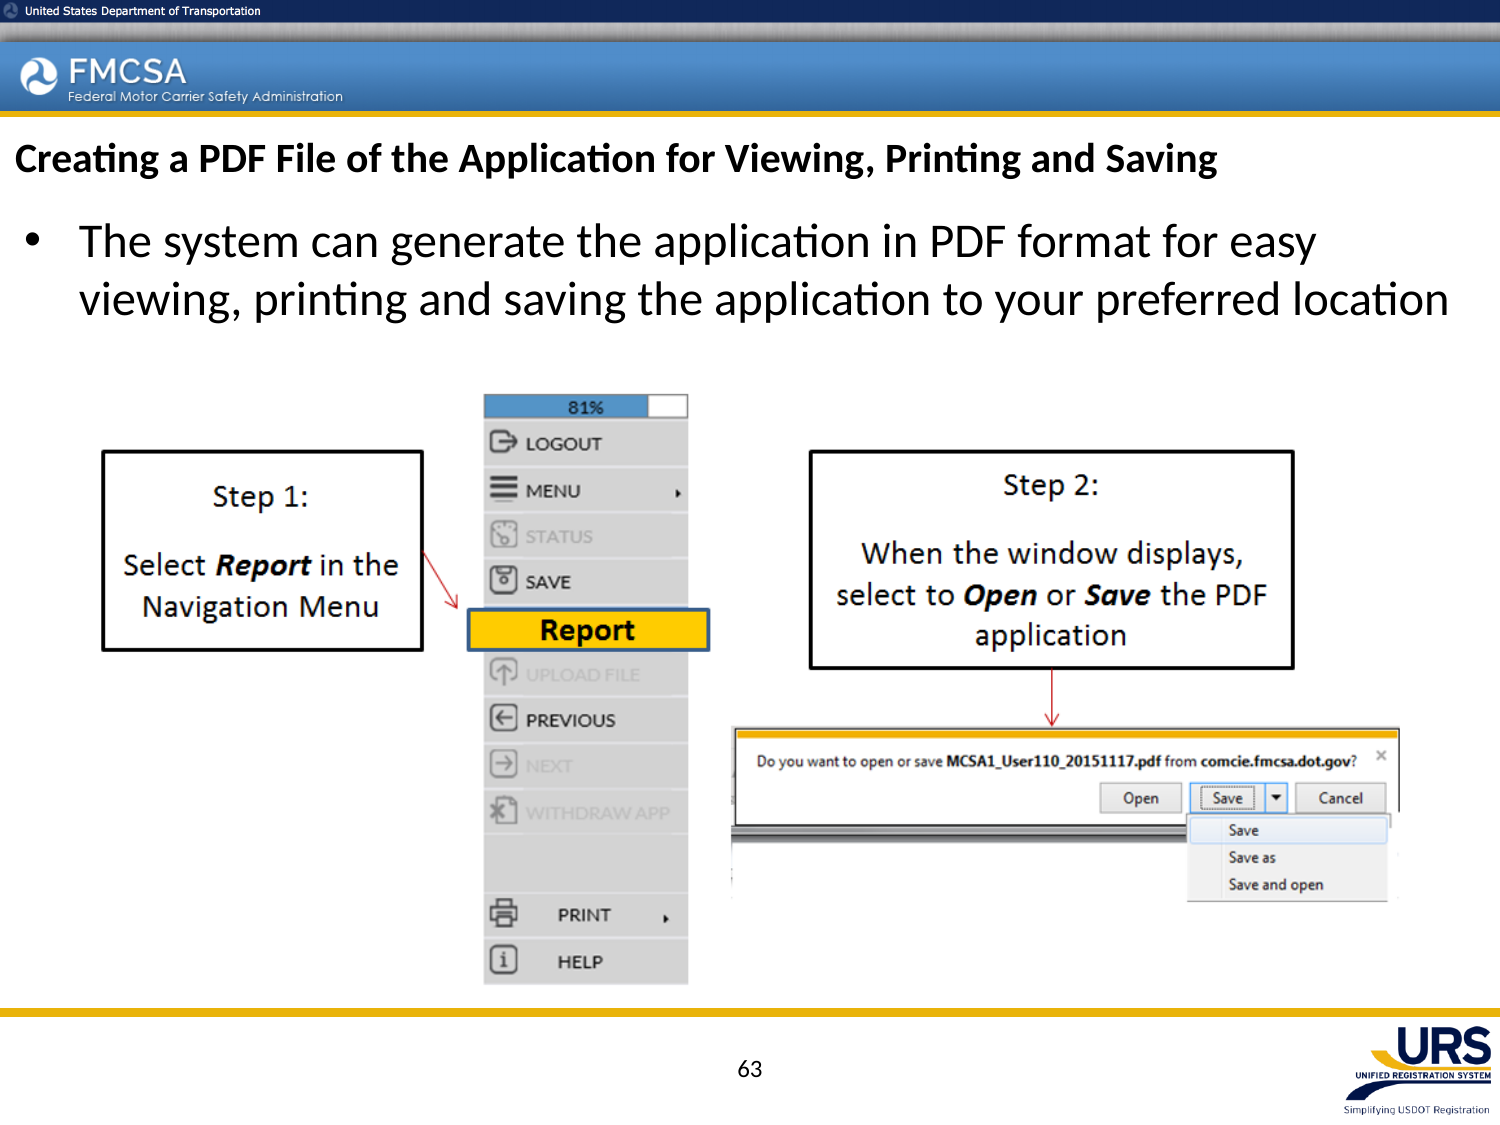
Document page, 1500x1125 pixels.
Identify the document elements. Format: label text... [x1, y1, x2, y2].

picture [1344, 1026, 1491, 1115]
title Creating a PDF File of the Application for Viewing, Printing and Saving [0, 118, 1500, 194]
picture [91, 363, 1410, 990]
slide_number 63 [575, 1037, 925, 1098]
picture [0, 0, 1500, 111]
text_box The system can generate the application in PDF format for easy viewing, printing and saving the application to your preferred location [9, 201, 1492, 389]
